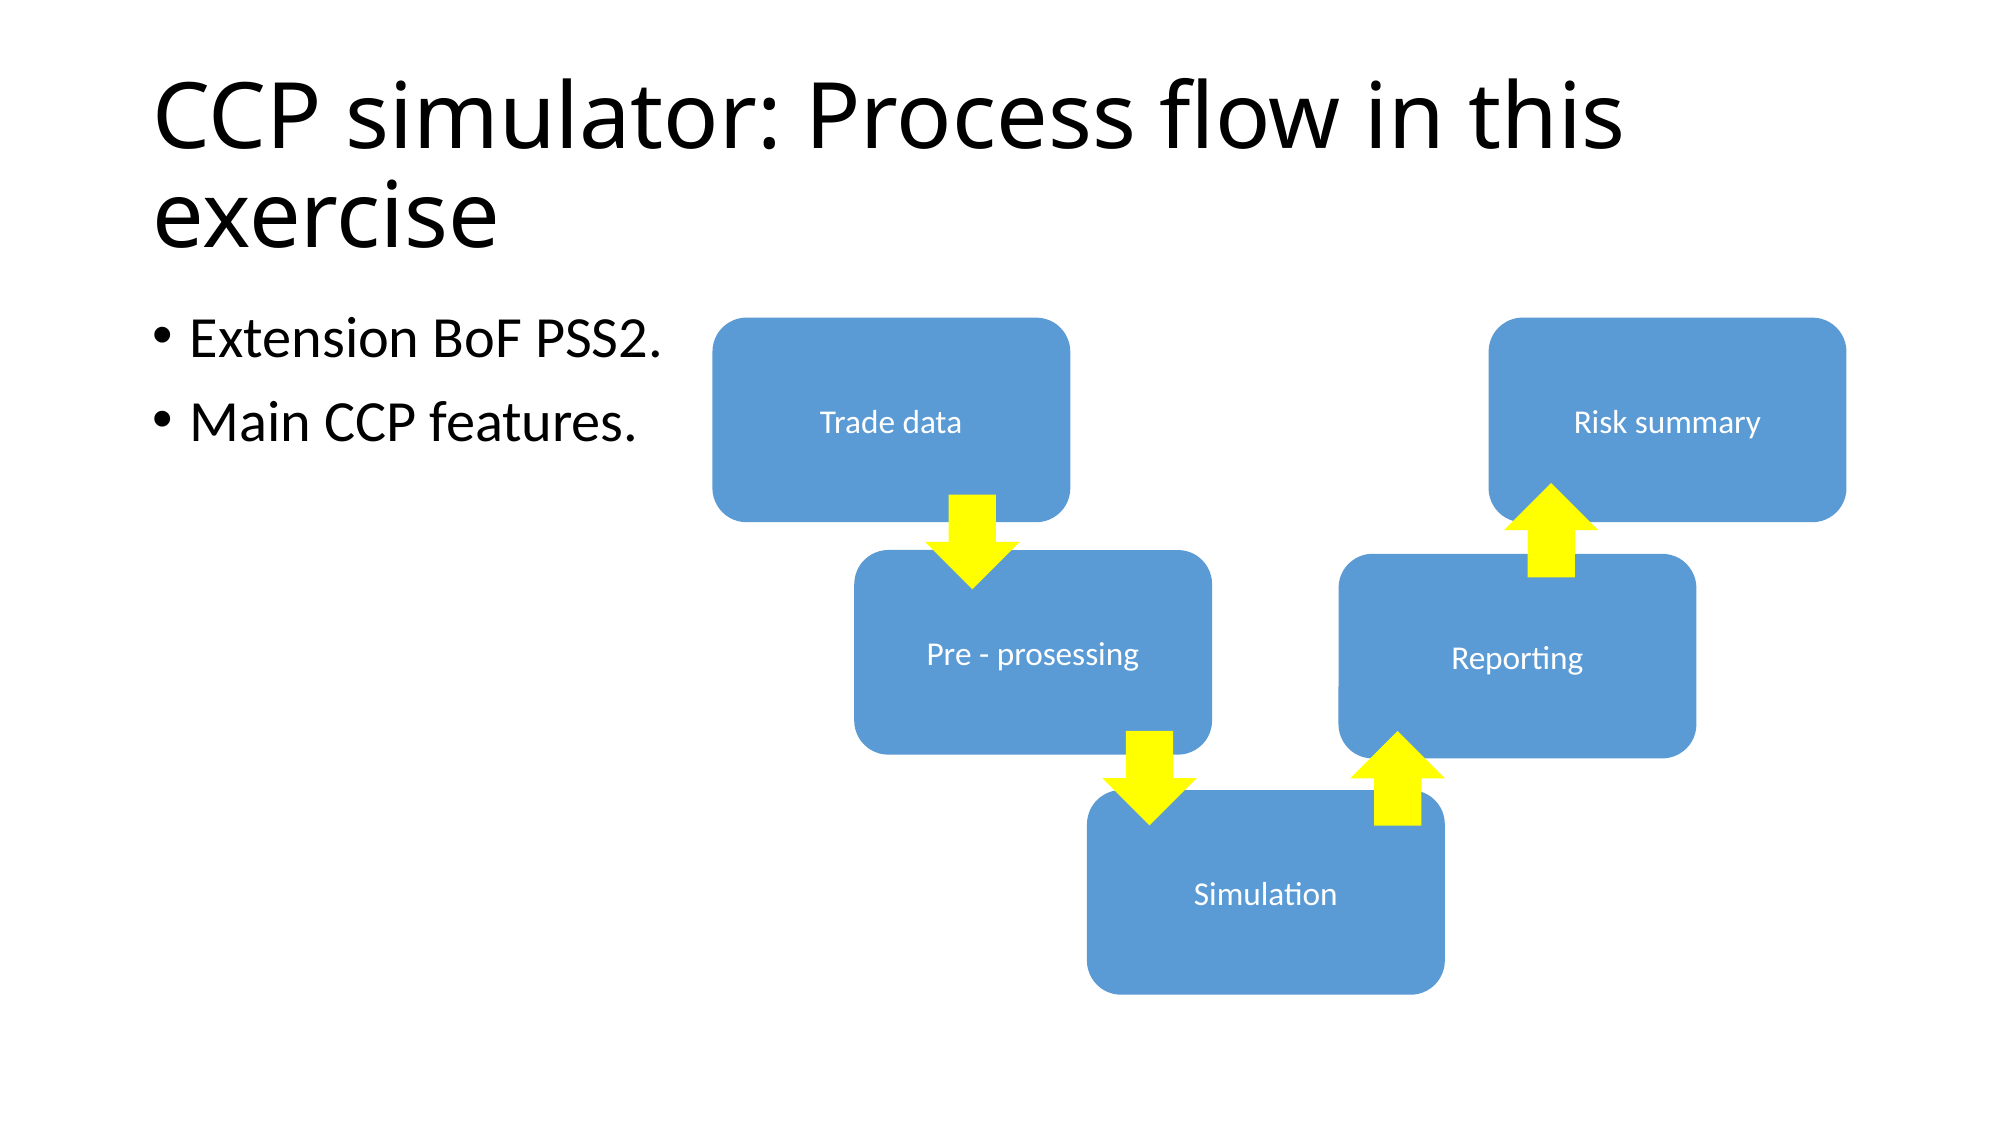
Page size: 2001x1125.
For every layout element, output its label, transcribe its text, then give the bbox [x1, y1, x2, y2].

text_box Reporting [1338, 553, 1697, 759]
text_box [1350, 731, 1445, 826]
text_box Risk summary [1488, 317, 1847, 523]
title CCP simulator: Process flow in this exercise [137, 59, 1863, 278]
text_box Trade data [712, 317, 1071, 523]
text_box [1503, 482, 1599, 578]
text_box [925, 494, 1020, 590]
text_box Pre - prosessing [854, 549, 1213, 755]
list Extension BoF PSS2. Main CCP features. [137, 299, 1863, 1014]
text_box [1102, 730, 1197, 826]
text_box Simulation [1086, 790, 1445, 995]
